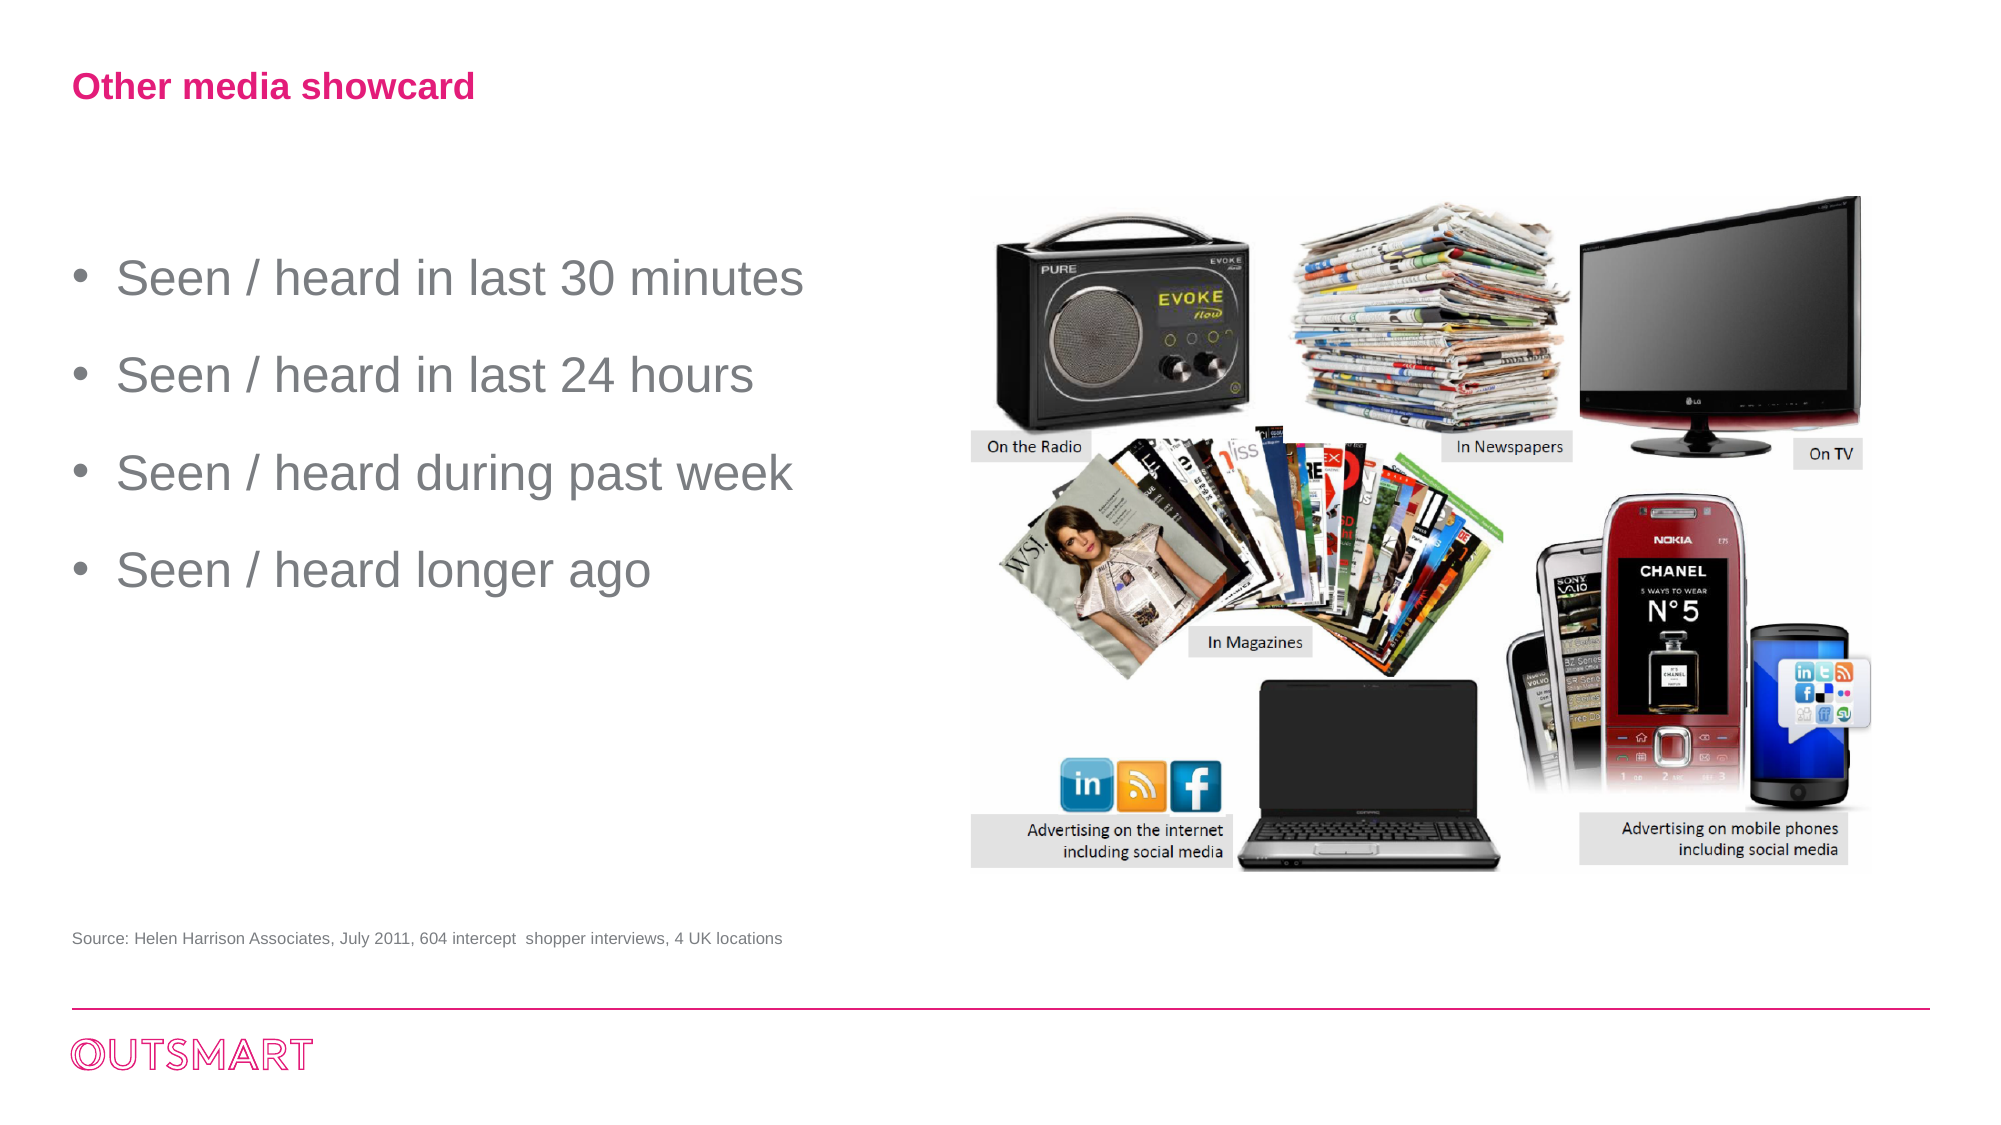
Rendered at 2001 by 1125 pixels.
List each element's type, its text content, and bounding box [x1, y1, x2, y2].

picture [970, 196, 1872, 874]
text_box Source: Helen Harrison Associates, July 2011, 604 intercept shopper interviews, 4 UK locations [71, 929, 1585, 948]
list Seen / heard in last 30 minutes Seen / heard in last 24 hours Seen / heard during past week Seen / heard longer ago [71, 245, 965, 819]
title Other media showcard [71, 67, 1931, 168]
